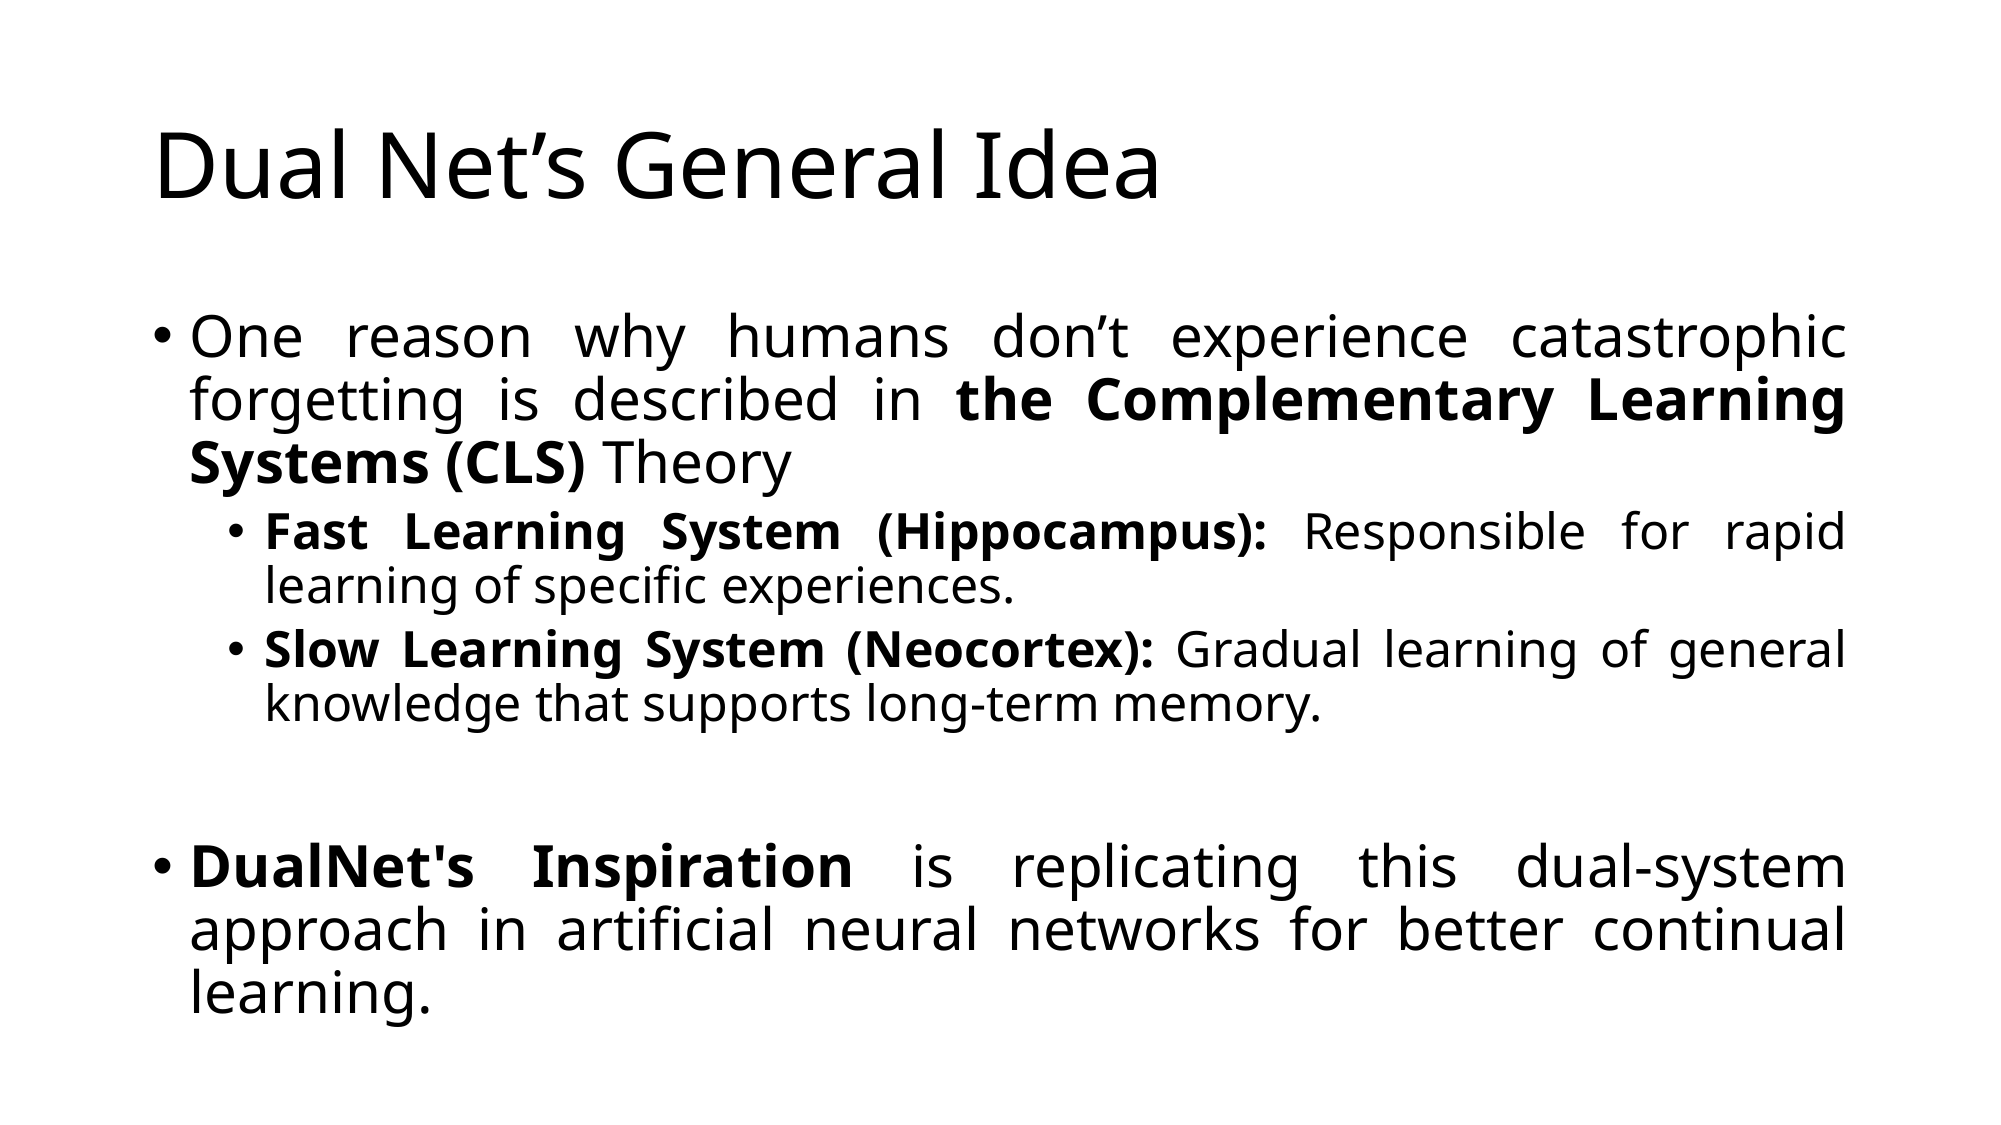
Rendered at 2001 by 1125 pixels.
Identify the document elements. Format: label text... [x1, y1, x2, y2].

title Dual Net’s General Idea [137, 59, 1863, 278]
list One reason why humans don’t experience catastrophic forgetting is described in the Complementary Learning Systems (CLS) Theory Fast Learning System (Hippocampus): Responsible for rapid learning of specific experiences. Slow Learning System (Neocortex): Gradual learning of general knowledge that supports long-term memory. DualNet's Inspiration is replicating this dual-system approach in artificial neural networks for better continual learning. [137, 299, 1863, 1014]
